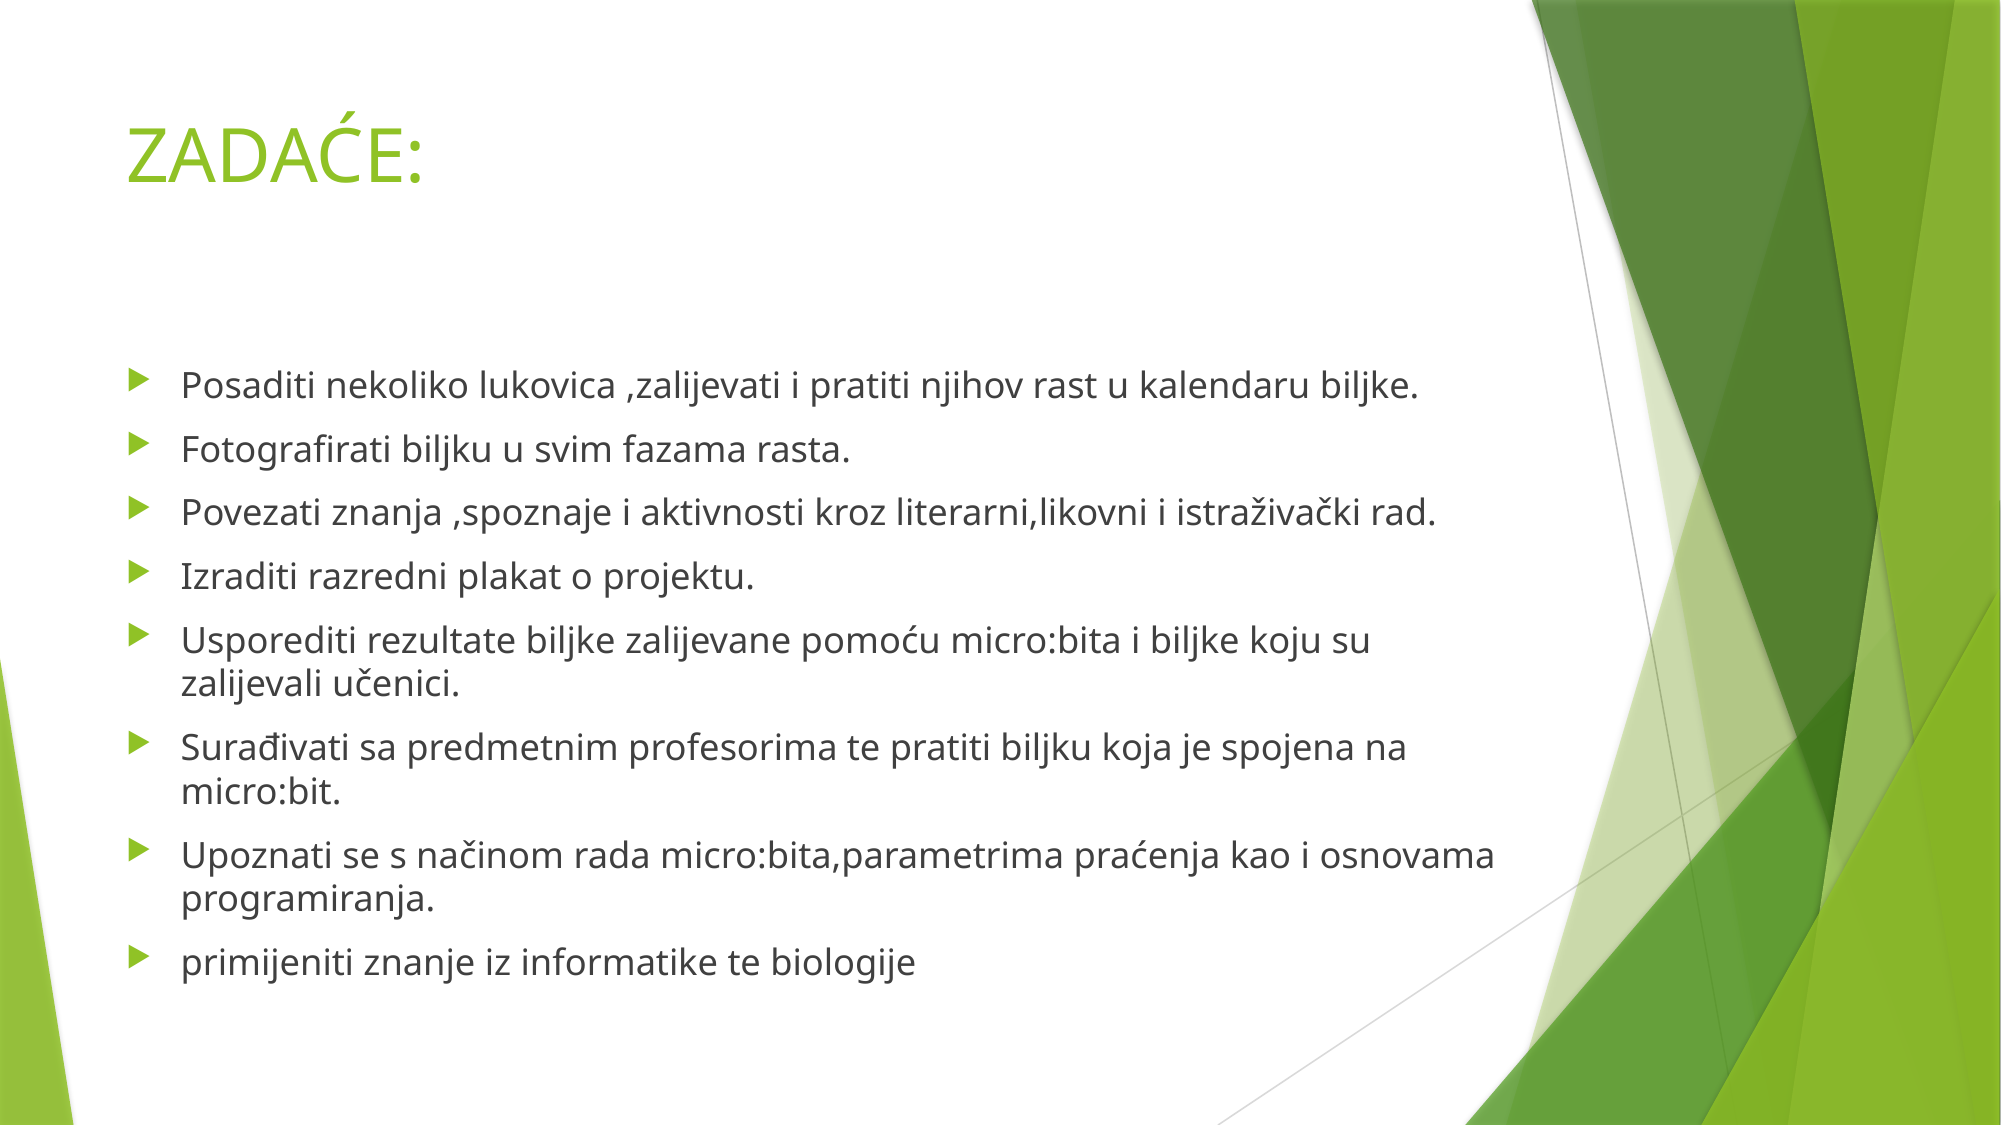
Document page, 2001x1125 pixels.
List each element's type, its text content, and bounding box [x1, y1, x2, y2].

title ZADAĆE: [111, 99, 1522, 317]
list Posaditi nekoliko lukovica ,zalijevati i pratiti njihov rast u kalendaru biljke. Fotografirati biljku u svim fazama rasta. Povezati znanja ,spoznaje i aktivnosti kroz literarni,likovni i istraživački rad. Izraditi razredni plakat o projektu. Usporediti rezultate biljke zalijevane pomoću micro:bita i biljke koju su zalijevali učenici. Surađivati sa predmetnim profesorima te pratiti biljku koja je spojena na micro:bit. Upoznati se s načinom rada micro:bita,parametrima praćenja kao i osnovama programiranja. primijeniti znanje iz informatike te biologije [111, 354, 1522, 992]
